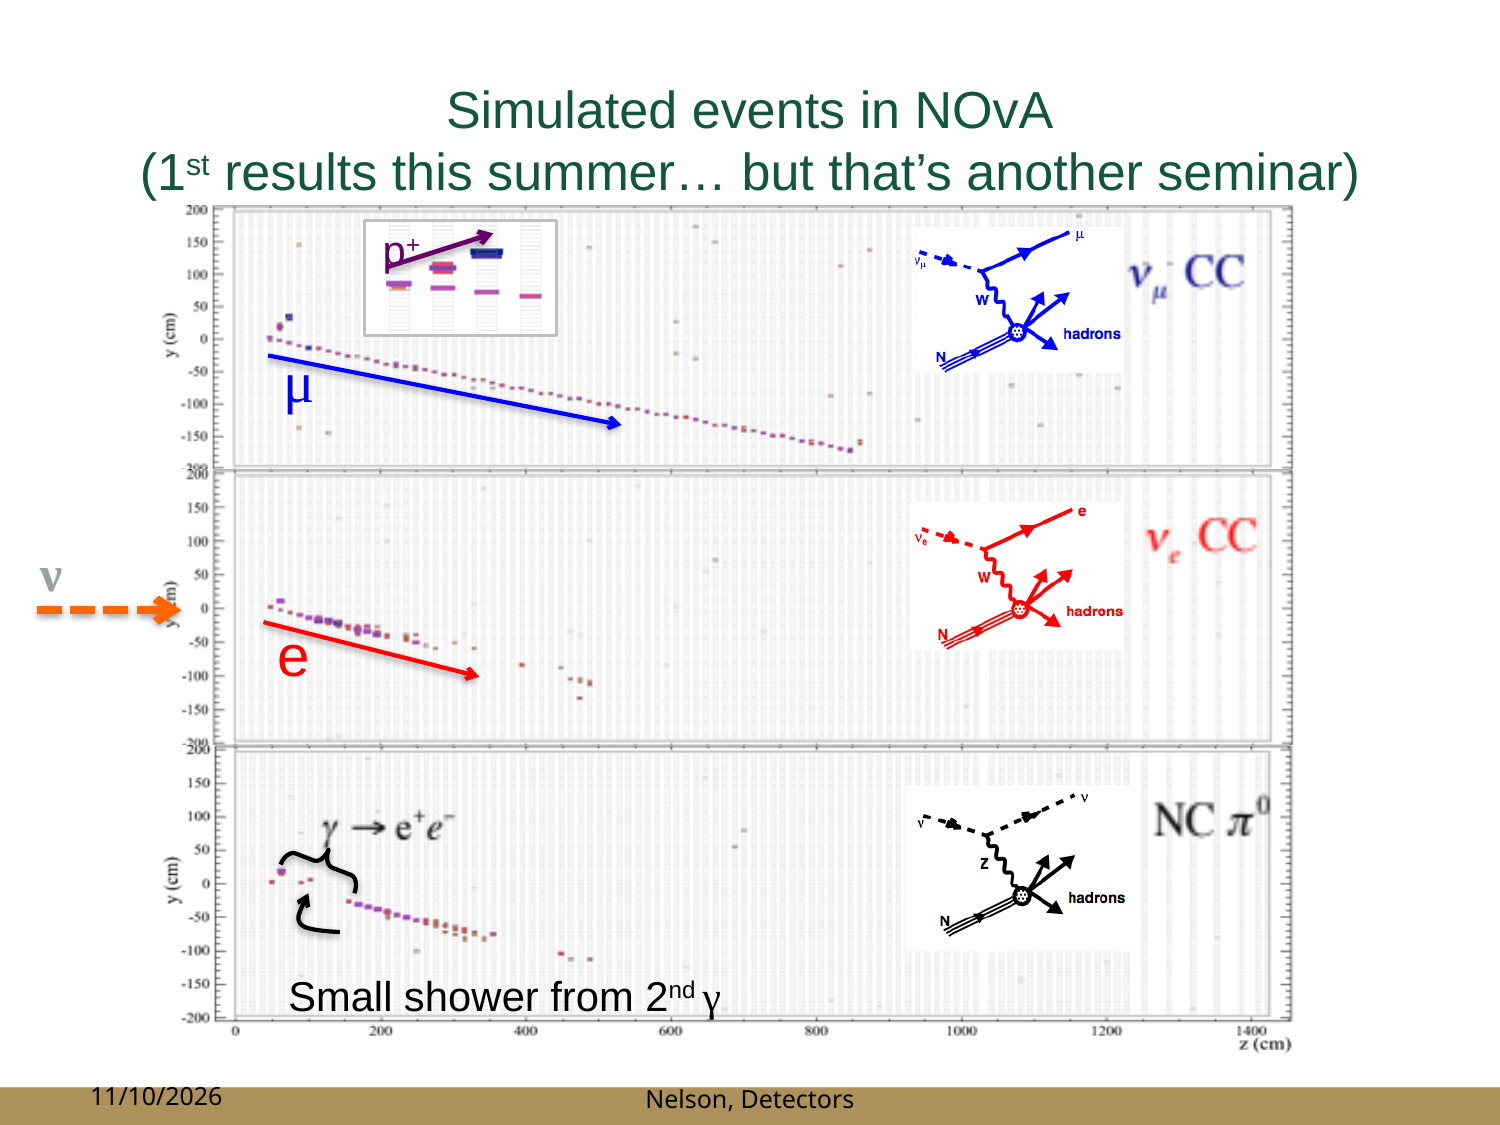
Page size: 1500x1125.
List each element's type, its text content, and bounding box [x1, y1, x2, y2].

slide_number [75, 1071, 425, 1124]
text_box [24, 205, 1295, 1058]
title Simulated events in NOvA (1st results this summer… but that’s another seminar) [75, 45, 1425, 233]
footer Nelson, Detectors [512, 1073, 988, 1124]
picture [0, 0, 1500, 1125]
